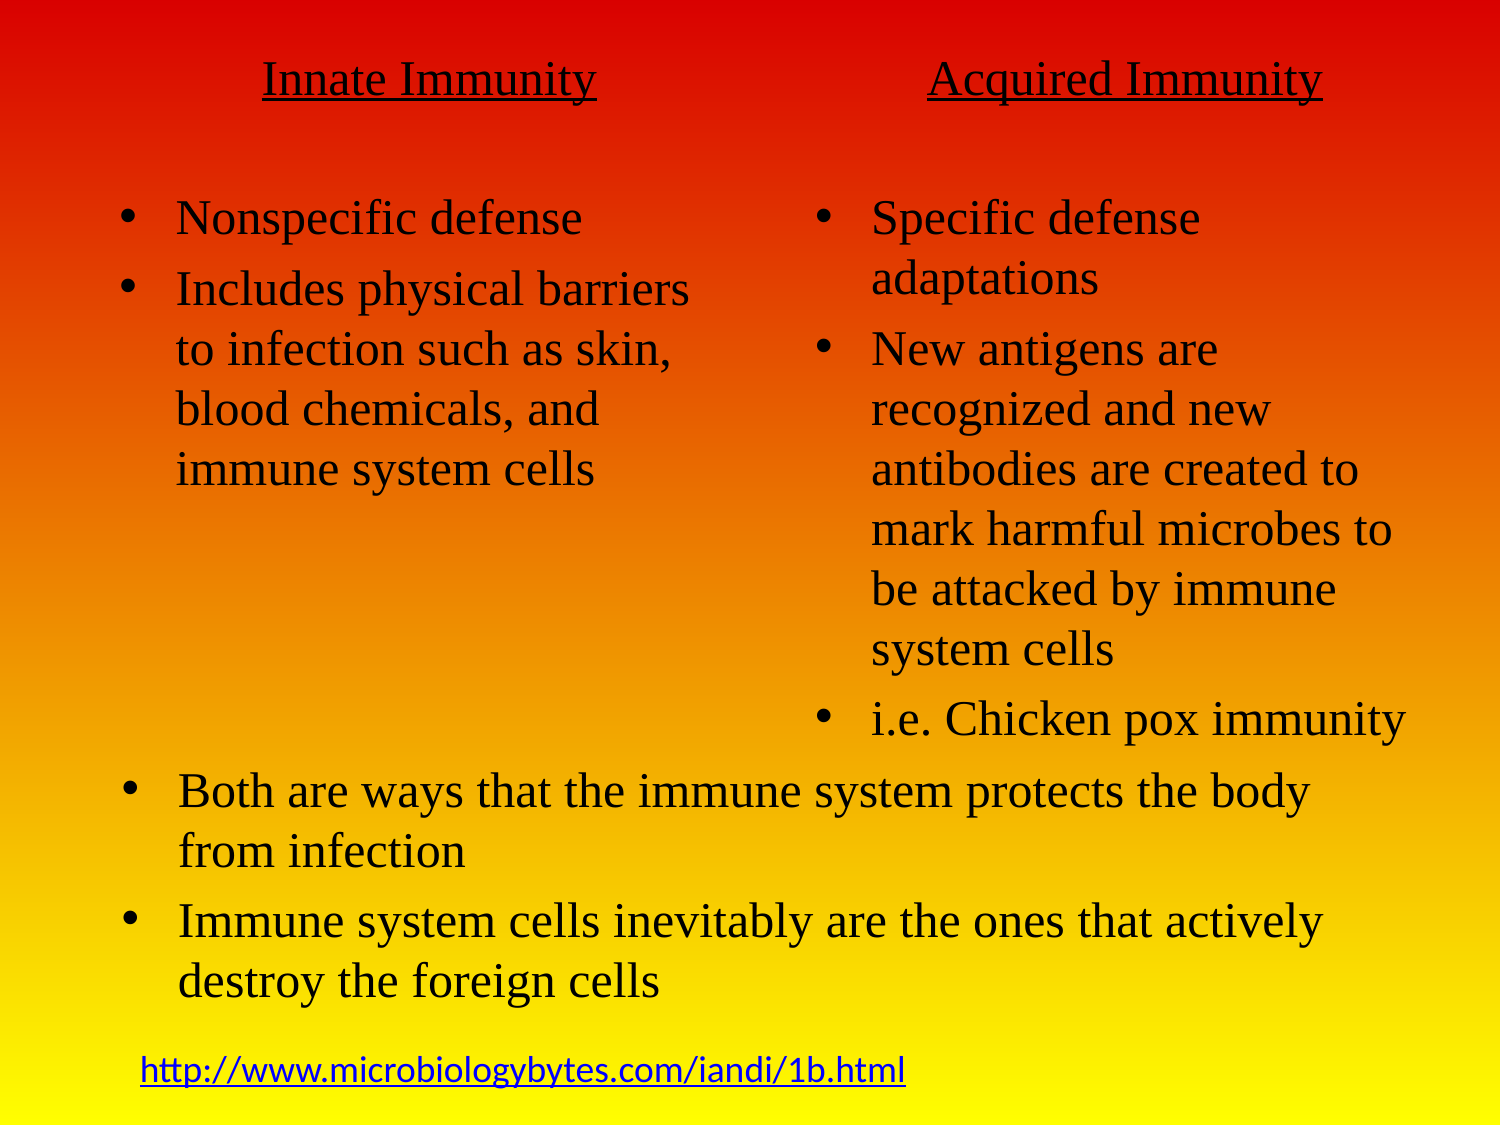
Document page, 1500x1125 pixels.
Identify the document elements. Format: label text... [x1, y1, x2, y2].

text_box Innate Immunity Nonspecific defense Includes physical barriers to infection such as skin, blood chemicals, and immune system cells [104, 37, 755, 738]
list Acquired Immunity Specific defense adaptations New antigens are recognized and new antibodies are created to mark harmful microbes to be attacked by immune system cells i.e. Chicken pox immunity [800, 37, 1450, 775]
text_box http://www.microbiologybytes.com/iandi/1b.html [125, 1037, 1050, 1098]
text_box Both are ways that the immune system protects the body from infection Immune system cells inevitably are the ones that actively destroy the foreign cells [106, 749, 1403, 1038]
